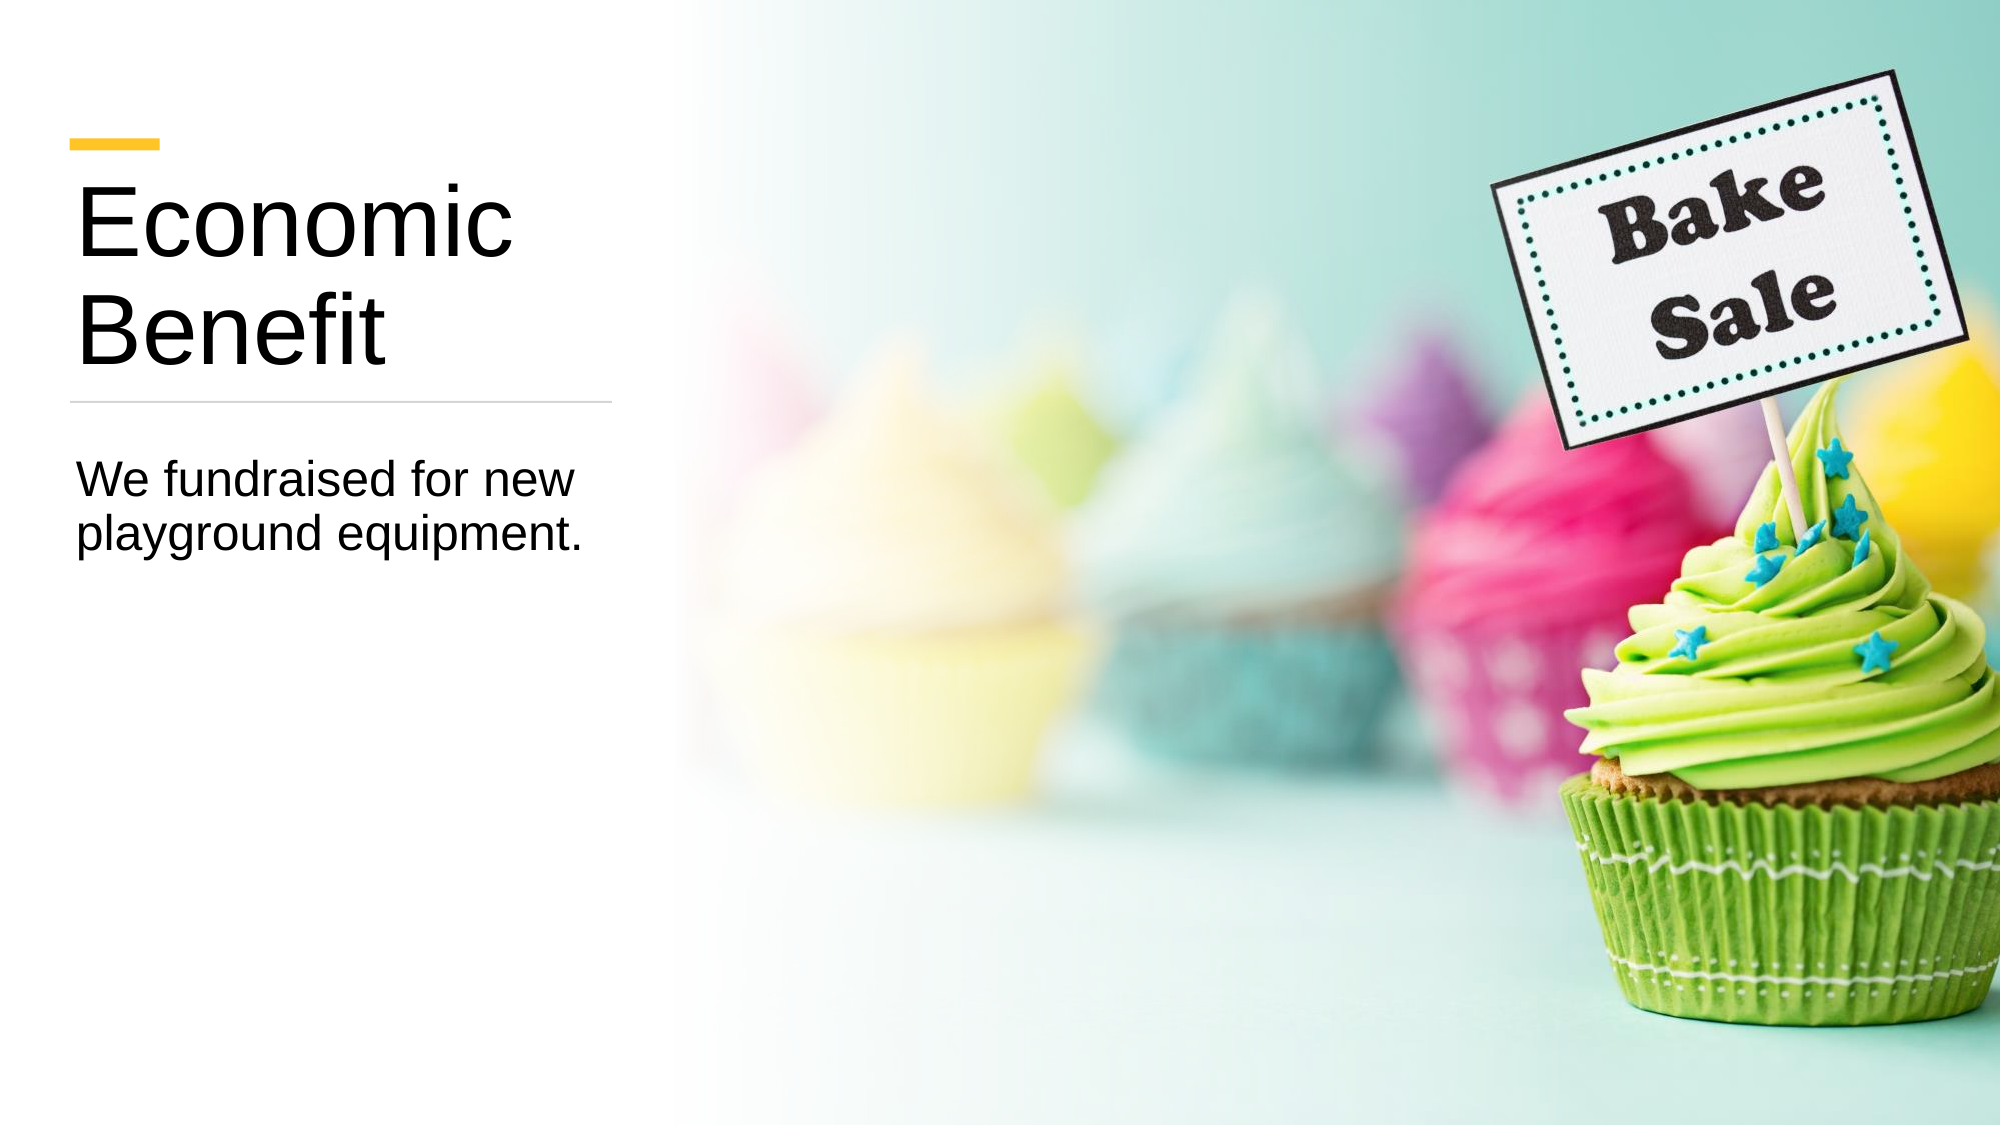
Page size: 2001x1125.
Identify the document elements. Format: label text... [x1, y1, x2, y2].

picture [577, 0, 2000, 1125]
text_box [69, 137, 161, 151]
text_box [0, 0, 577, 1125]
text_box We fundraised for new playground equipment. [60, 445, 577, 972]
title Economic Benefit [60, 209, 577, 394]
